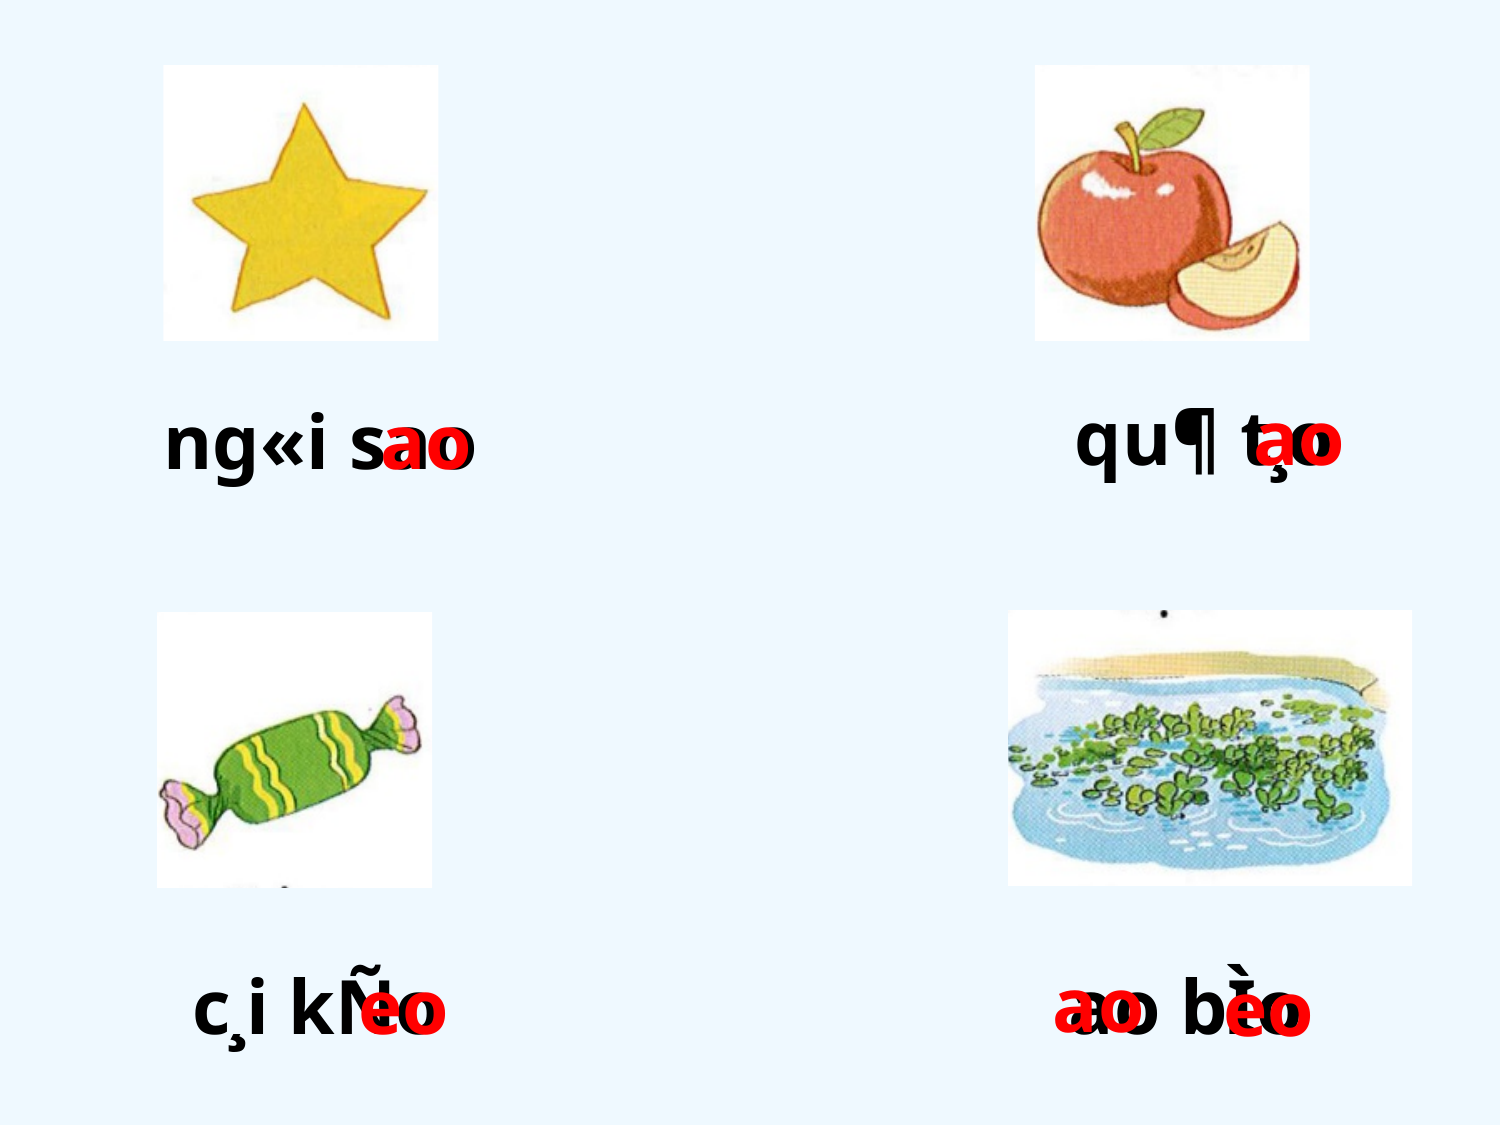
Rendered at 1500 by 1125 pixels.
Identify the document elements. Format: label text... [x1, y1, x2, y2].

text_box ng«i sao [488, 387, 494, 493]
picture [1007, 610, 1413, 886]
text_box ng«i sao [148, 387, 365, 493]
picture [163, 65, 439, 341]
text_box ao [1238, 383, 1361, 489]
text_box eo [1208, 953, 1330, 1059]
picture [156, 612, 433, 888]
text_box eo [343, 952, 465, 1057]
text_box ao [365, 387, 488, 493]
text_box ao [1038, 950, 1160, 1056]
text_box ao bÌo [1054, 952, 1319, 1057]
text_box c¸i kÑo [177, 952, 343, 1057]
text_box qu¶ t¸o [1059, 383, 1238, 489]
picture [1034, 65, 1310, 341]
